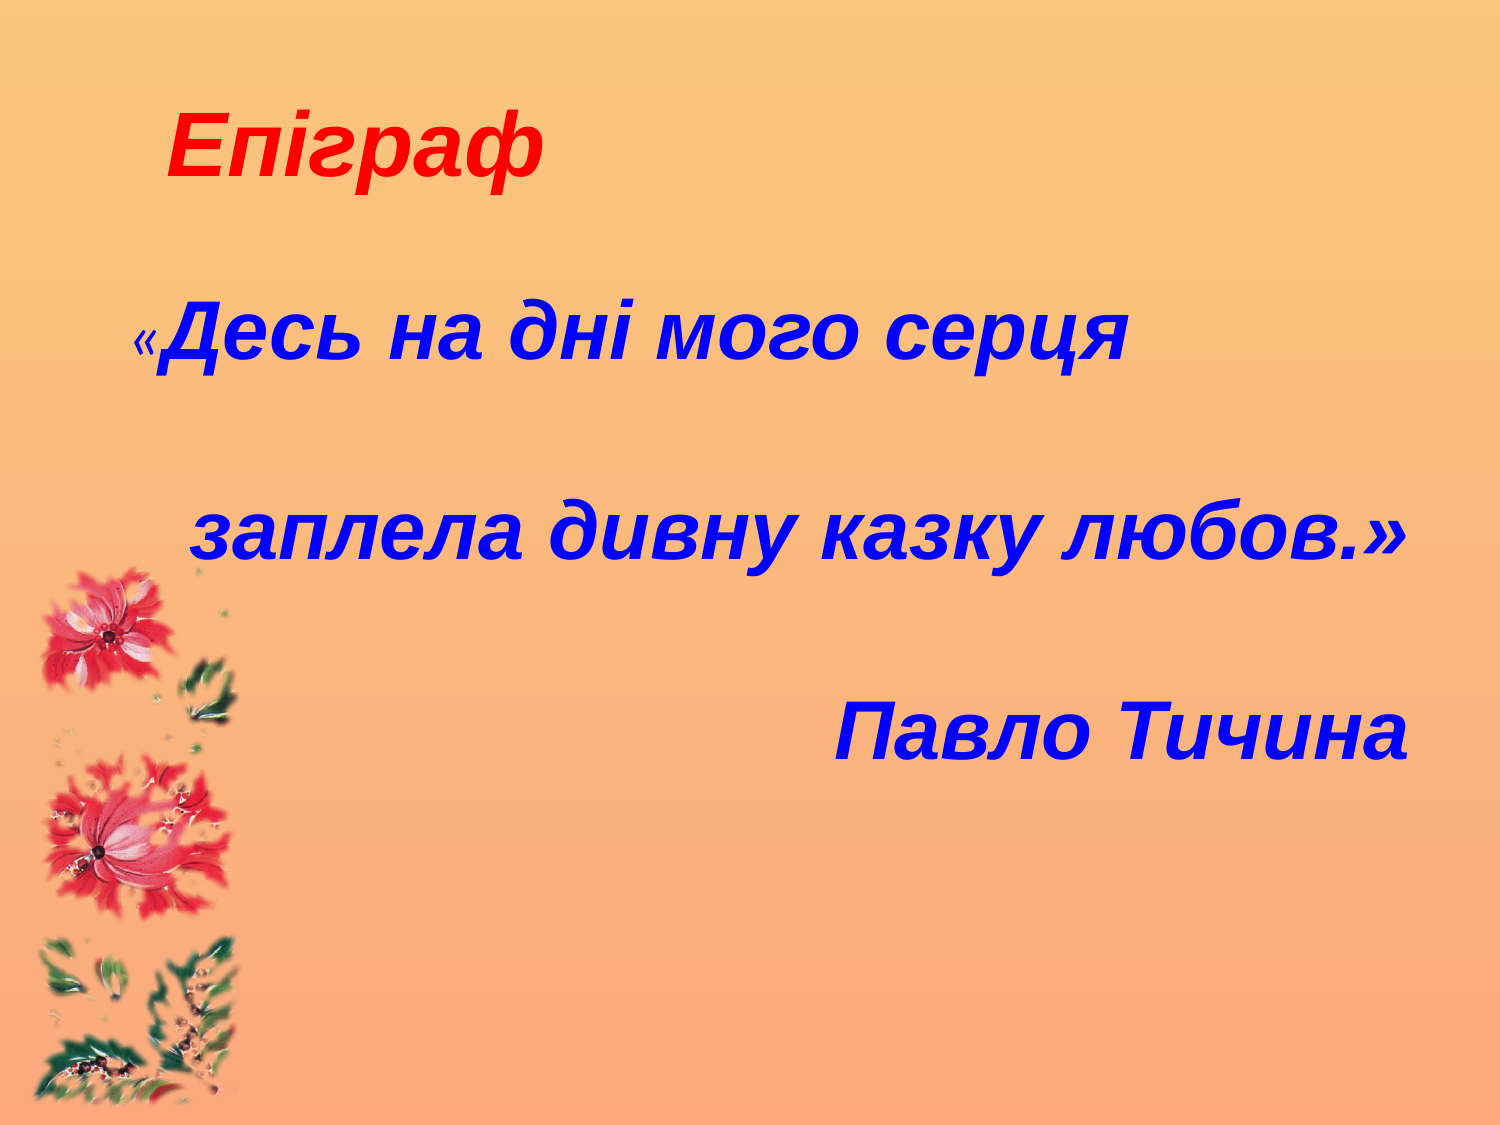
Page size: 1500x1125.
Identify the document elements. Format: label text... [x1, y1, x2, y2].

list Епіграф «Десь на дні мого серця заплела дивну казку любов.» Павло Тичина [75, 90, 1425, 1005]
picture [17, 545, 260, 1121]
